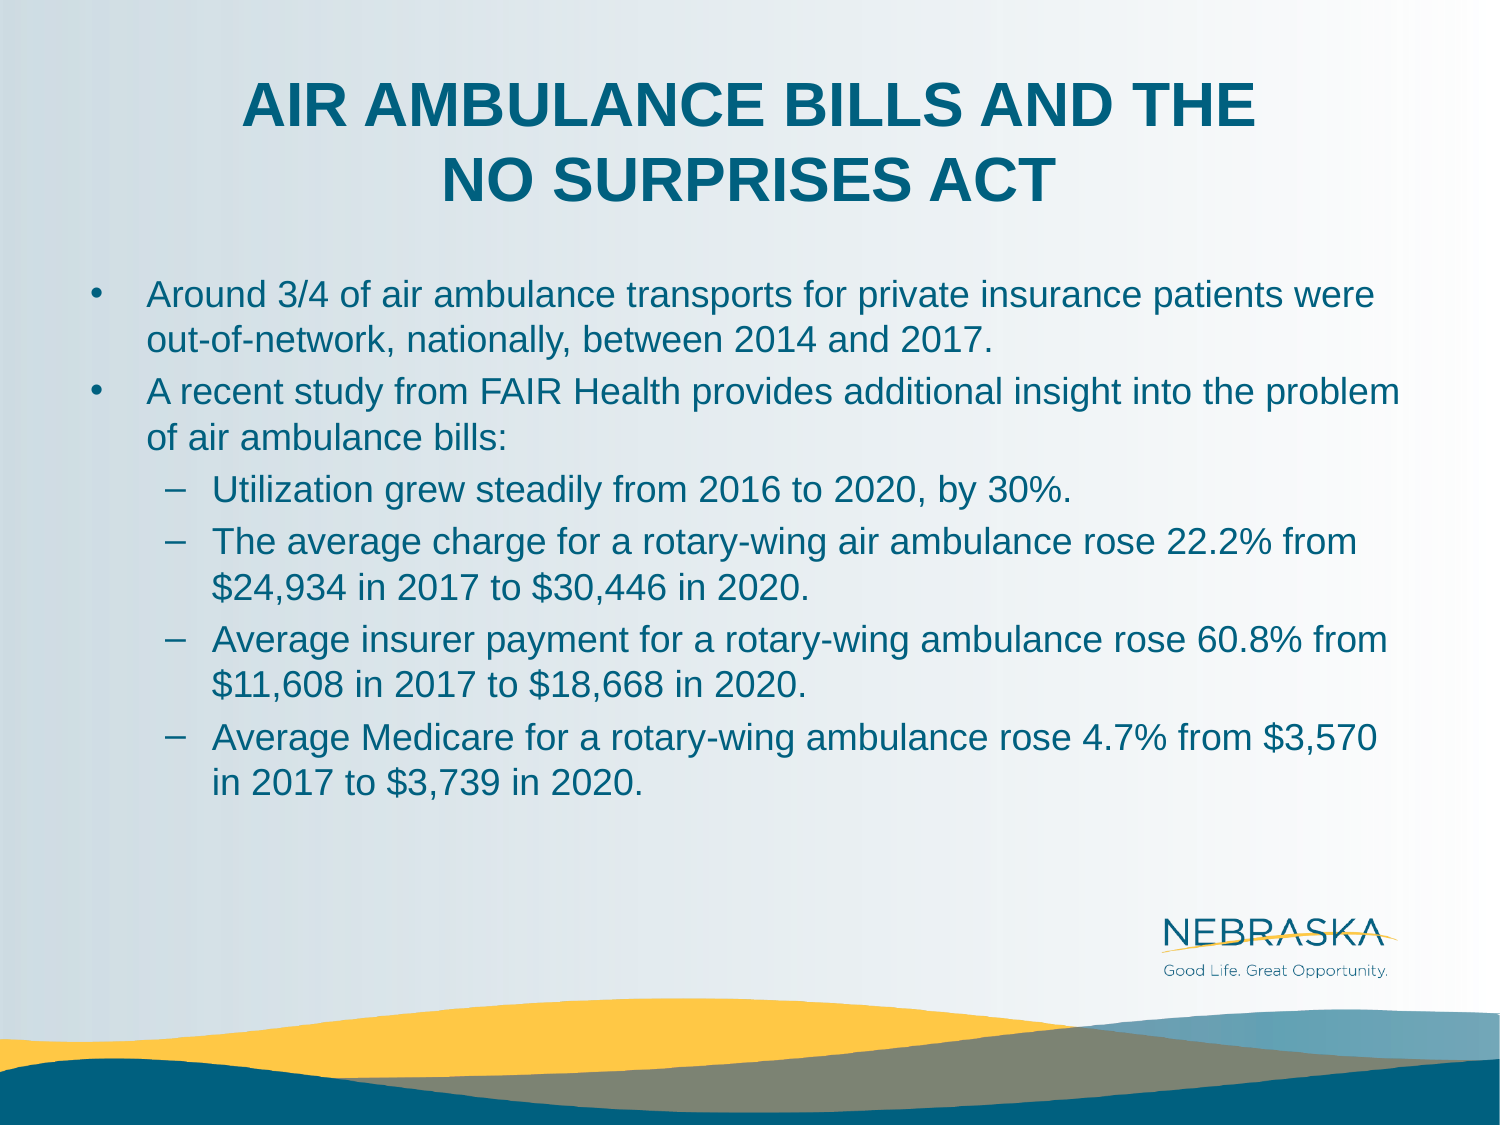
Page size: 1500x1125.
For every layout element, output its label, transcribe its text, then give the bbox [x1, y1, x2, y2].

picture [0, 0, 1500, 1112]
list Around 3/4 of air ambulance transports for private insurance patients were out-of-network, nationally, between 2014 and 2017. A recent study from FAIR Health provides additional insight into the problem of air ambulance bills: Utilization grew steadily from 2016 to 2020, by 30%. The average charge for a rotary-wing air ambulance rose 22.2% from $24,934 in 2017 to $30,446 in 2020. Average insurer payment for a rotary-wing ambulance rose 60.8% from $11,608 in 2017 to $18,668 in 2020. Average Medicare for a rotary-wing ambulance rose 4.7% from $3,570 in 2017 to $3,739 in 2020. [75, 262, 1425, 1005]
title AIR AMBULANCE BILLS AND THE NO SURPRISES ACT [75, 45, 1425, 233]
